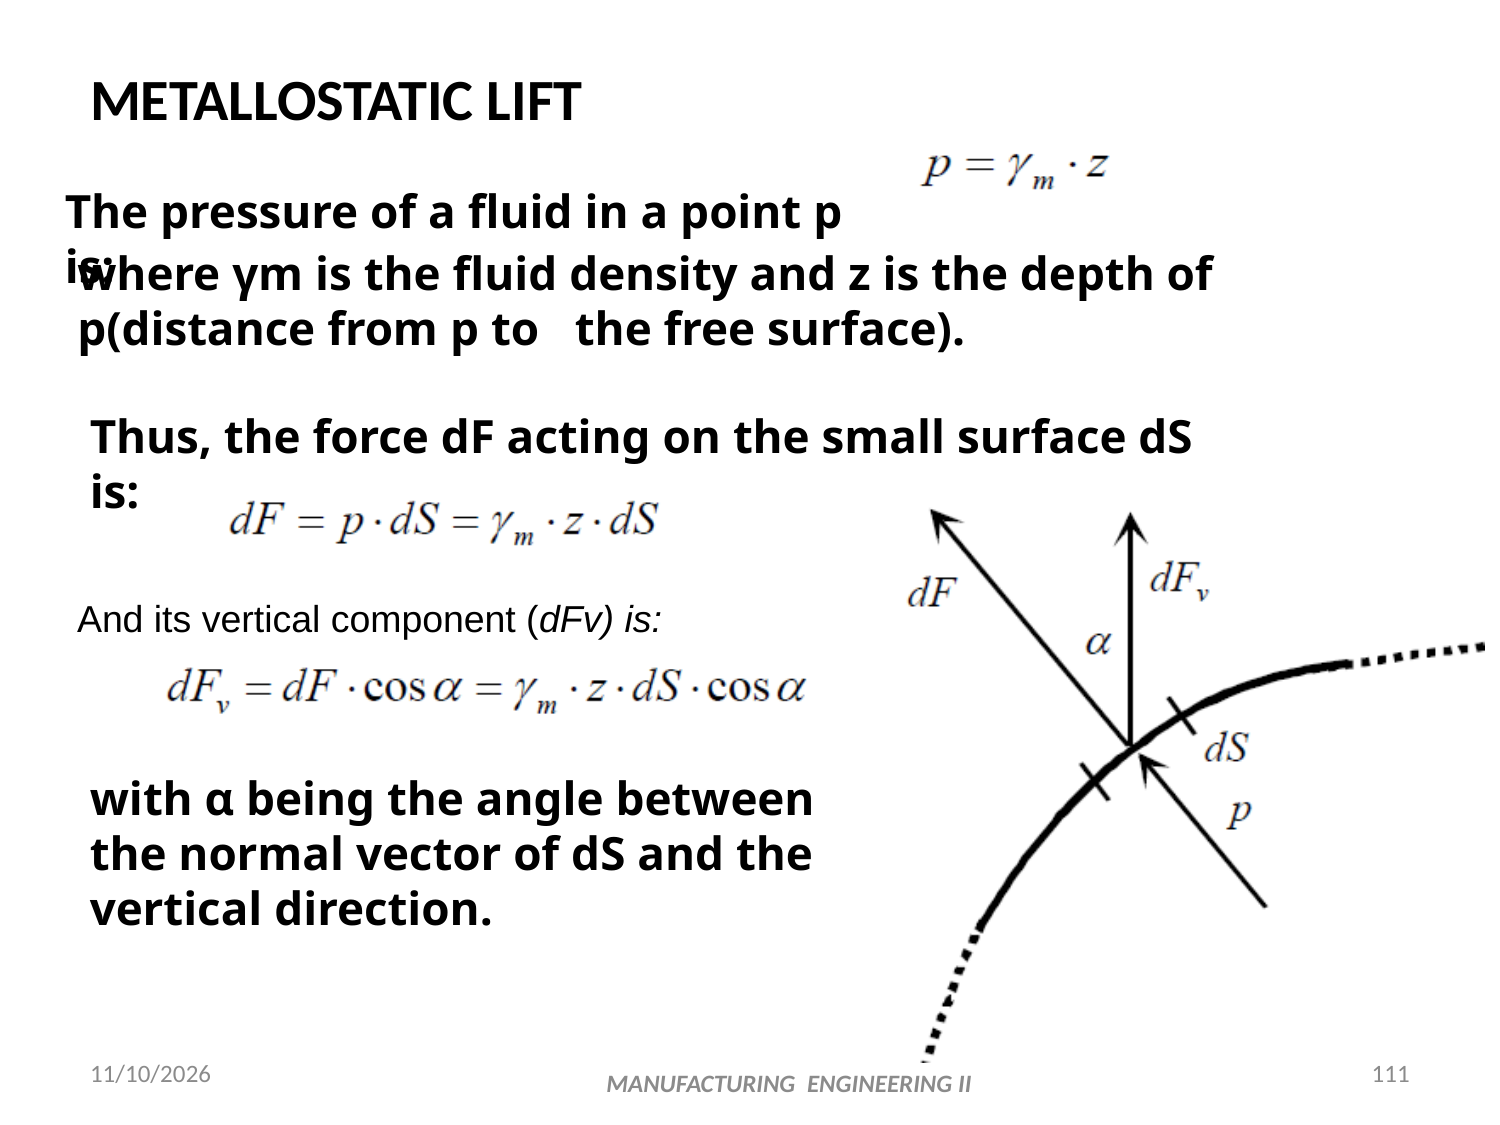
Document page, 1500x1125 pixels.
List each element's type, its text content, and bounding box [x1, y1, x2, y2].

text_box And its vertical component (dFv) is: [62, 587, 813, 648]
text_box Thus, the force dF acting on the small surface dS is: [75, 399, 1250, 525]
picture [874, 474, 1485, 1063]
slide_number 111 [1074, 1071, 1425, 1103]
text_box with α being the angle between the normal vector of dS and the vertical direction. [74, 762, 869, 943]
picture [162, 649, 812, 726]
title METALLOSTATIC LIFT [74, 44, 1426, 151]
text_box The pressure of a fluid in a point p is: [50, 174, 913, 300]
footer MANUFACTURING ENGINEERING II [512, 1052, 988, 1113]
picture [224, 487, 668, 559]
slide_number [75, 1042, 425, 1103]
text_box where γm is the fluid density and z is the depth of p(distance from p to the free surface). [62, 237, 1463, 363]
picture [912, 137, 1126, 210]
